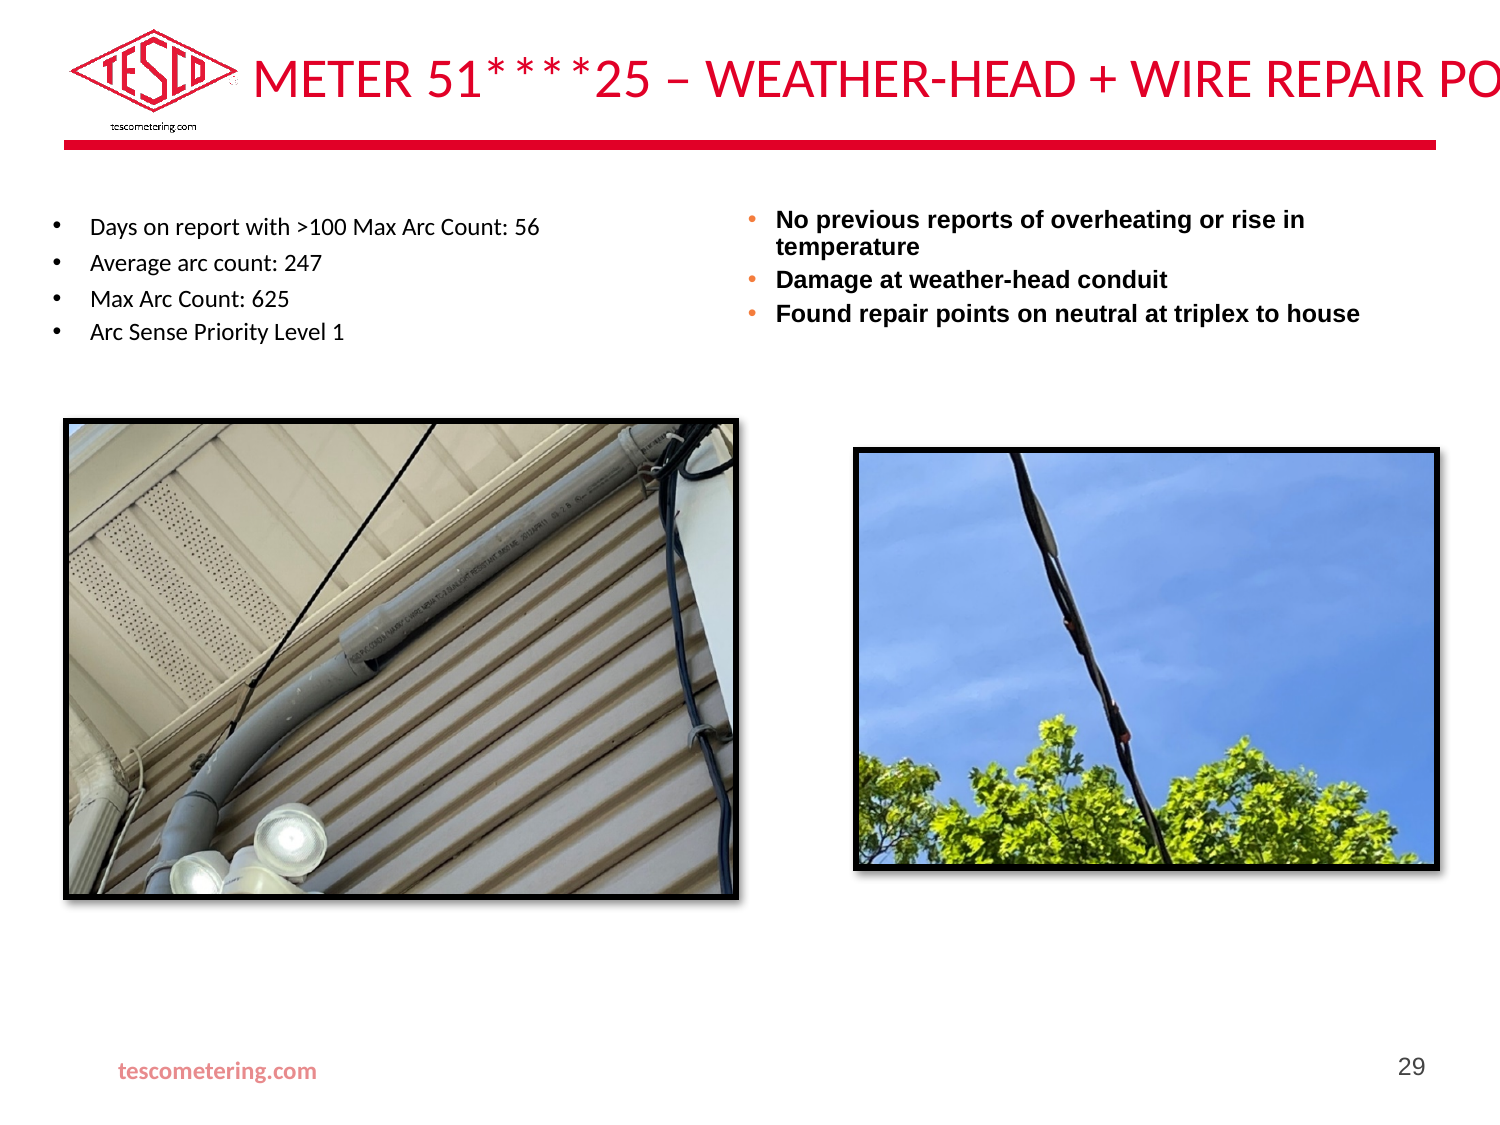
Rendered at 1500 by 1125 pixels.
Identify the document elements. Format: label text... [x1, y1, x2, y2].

list Days on report with >100 Max Arc Count: 56 Average arc count: 247 Max Arc Count: 625 Arc Sense Priority Level 1 [37, 202, 656, 335]
picture [859, 371, 1434, 947]
picture [69, 29, 237, 133]
picture [69, 326, 733, 991]
footer tescometering.com [103, 1039, 610, 1100]
title Meter 51****25 – Weather-head + Wire Repair Points [237, 22, 1500, 137]
text_box No previous reports of overheating or rise in temperature Damage at weather-head conduit Found repair points on neutral at triplex to house [732, 207, 1434, 324]
slide_number 29 [1237, 1043, 1441, 1089]
